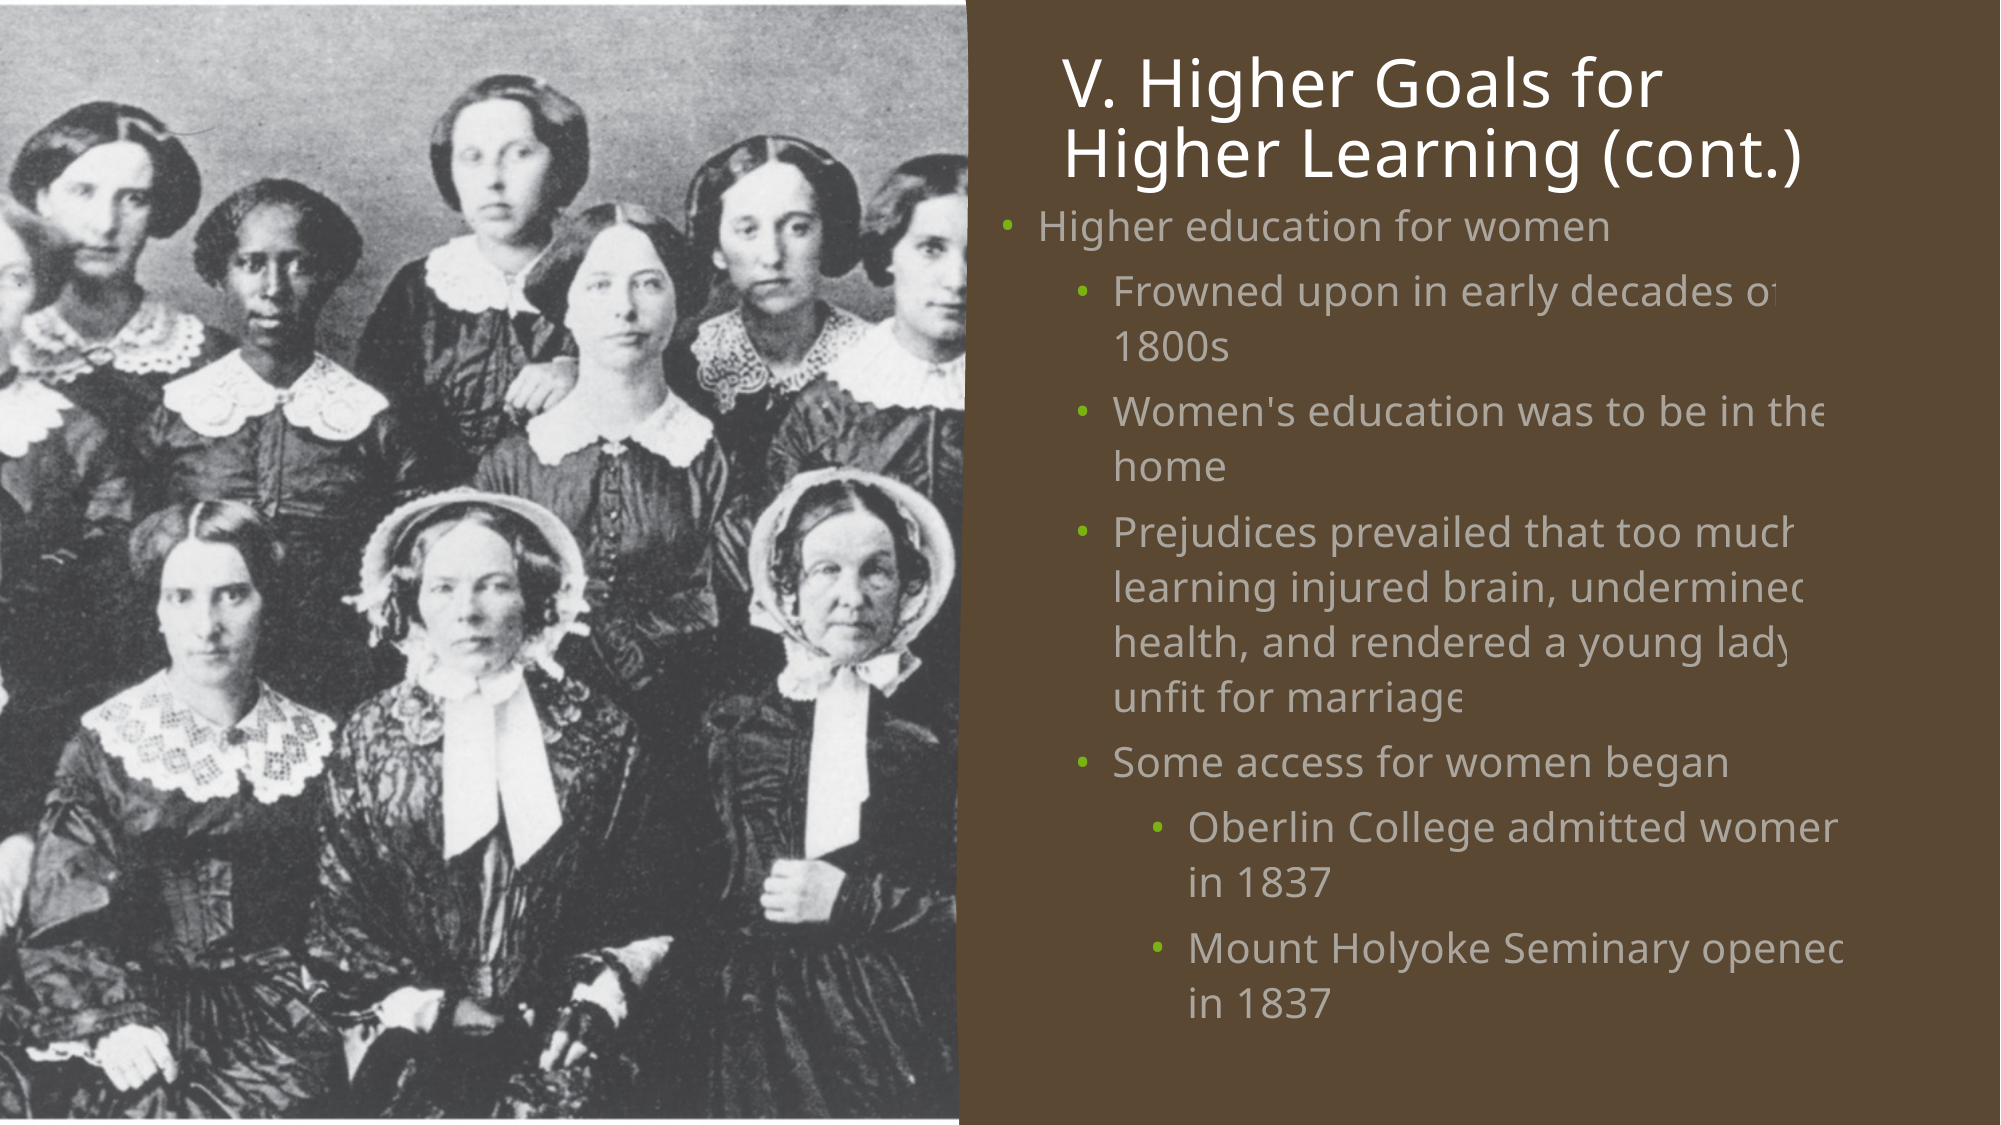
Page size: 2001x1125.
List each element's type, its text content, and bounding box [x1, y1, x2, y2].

picture [0, 0, 969, 1125]
title V. Higher Goals for Higher Learning (cont.) [1062, 0, 1882, 194]
text_box [969, 0, 2000, 1125]
list Higher education for women: Frowned upon in early decades of 1800s Women's education was to be in the home Prejudices prevailed that too much learning injured brain, undermined health, and rendered a young lady unfit for marriage Some access for women began: Oberlin College admitted women in 1837 Mount Holyoke Seminary opened in 1837 [999, 194, 1882, 723]
